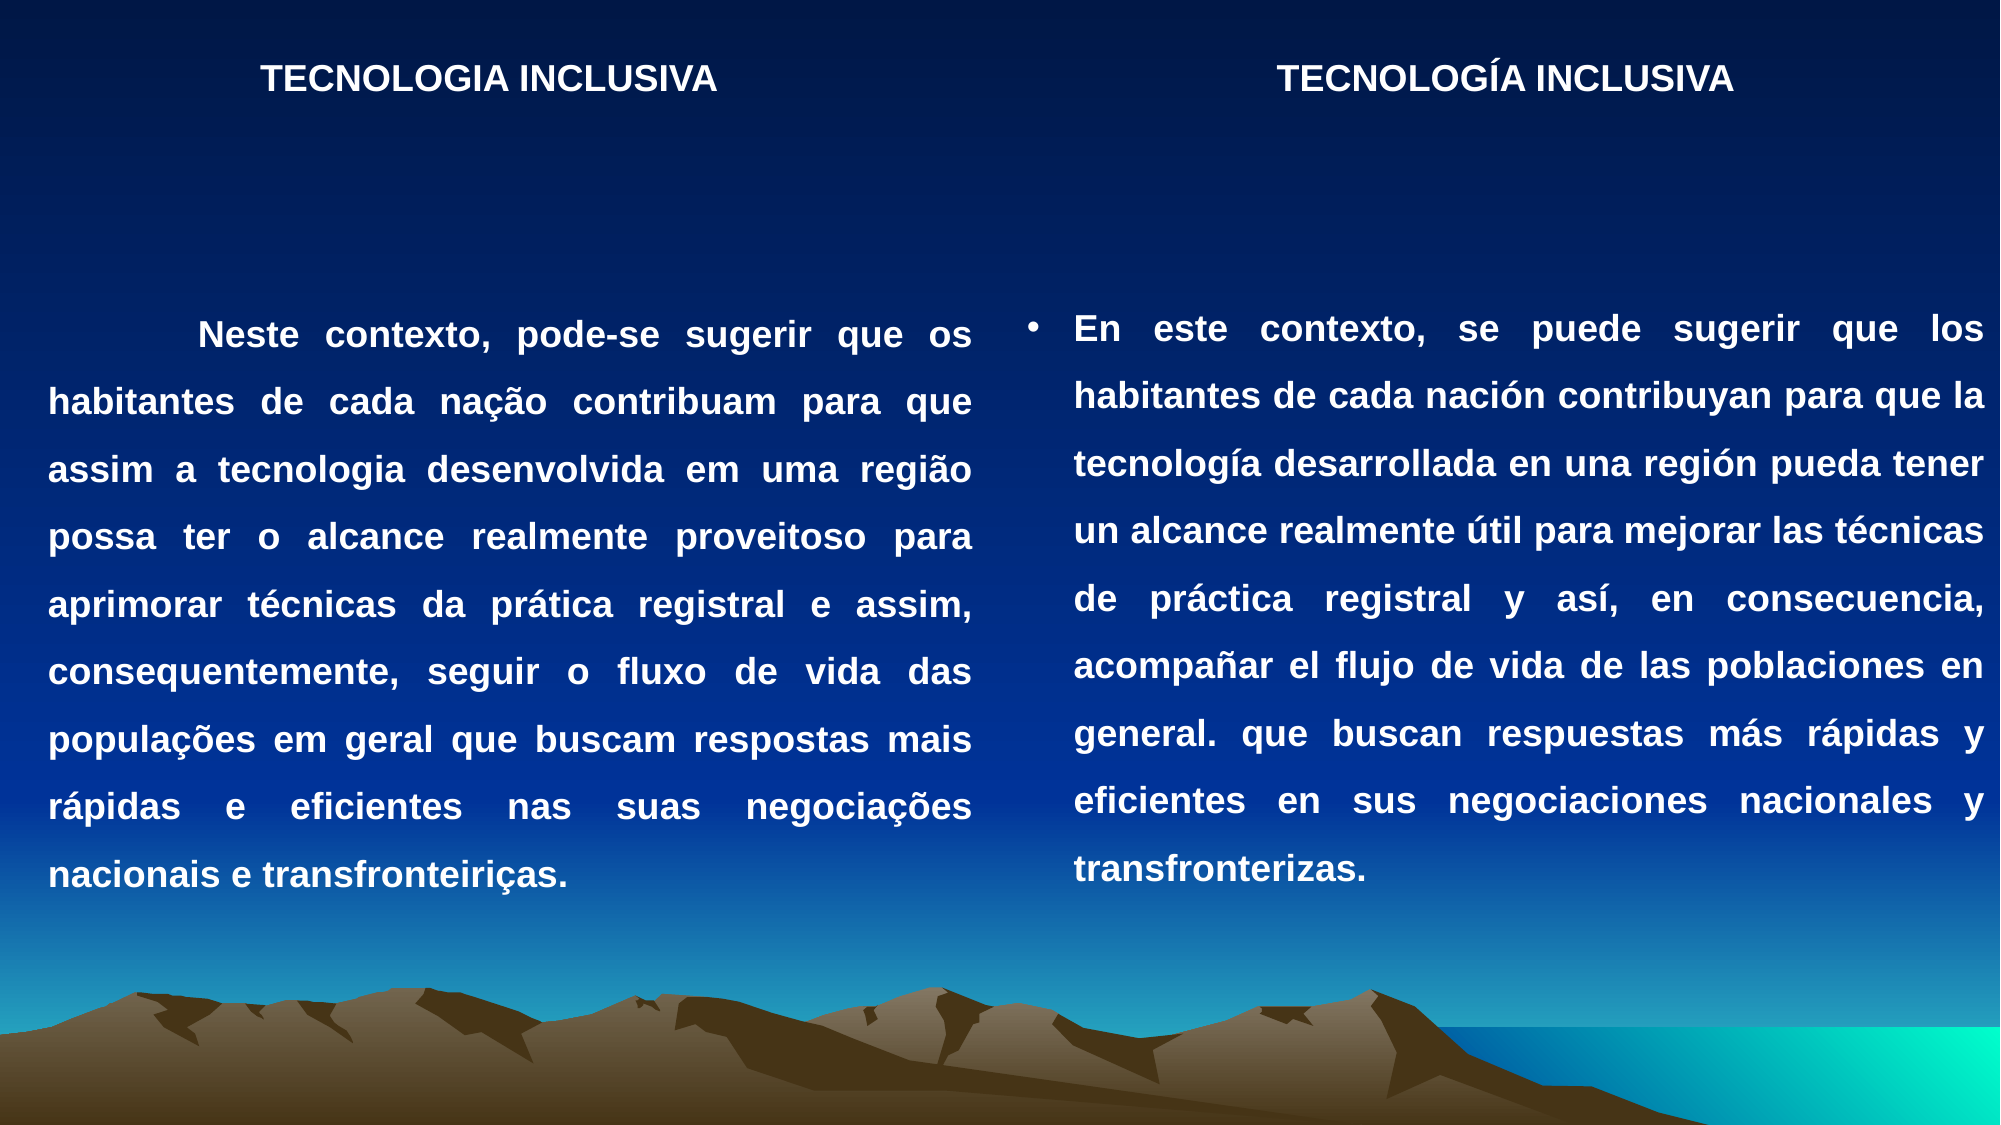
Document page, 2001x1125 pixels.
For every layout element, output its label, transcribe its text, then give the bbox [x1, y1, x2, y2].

text_box TECNOLOGIA INCLUSIVA [0, 46, 988, 107]
text_box En este contexto, se puede sugerir que los habitantes de cada nación contribuyan para que la tecnología desarrollada en una región pueda tener un alcance realmente útil para mejorar las técnicas de práctica registral y así, en consecuencia, acompañar el flujo de vida de las poblaciones en general. que buscan respuestas más rápidas y eficientes en sus negociaciones nacionales y transfronterizas. [1012, 273, 2000, 896]
text_box Neste contexto, pode-se sugerir que os habitantes de cada nação contribuam para que assim a tecnologia desenvolvida em uma região possa ter o alcance realmente proveitoso para aprimorar técnicas da prática registral e assim, consequentemente, seguir o fluxo de vida das populações em geral que buscam respostas mais rápidas e eficientes nas suas negociações nacionais e transfronteiriças. [0, 279, 988, 902]
text_box TECNOLOGÍA INCLUSIVA [1012, 46, 2000, 107]
